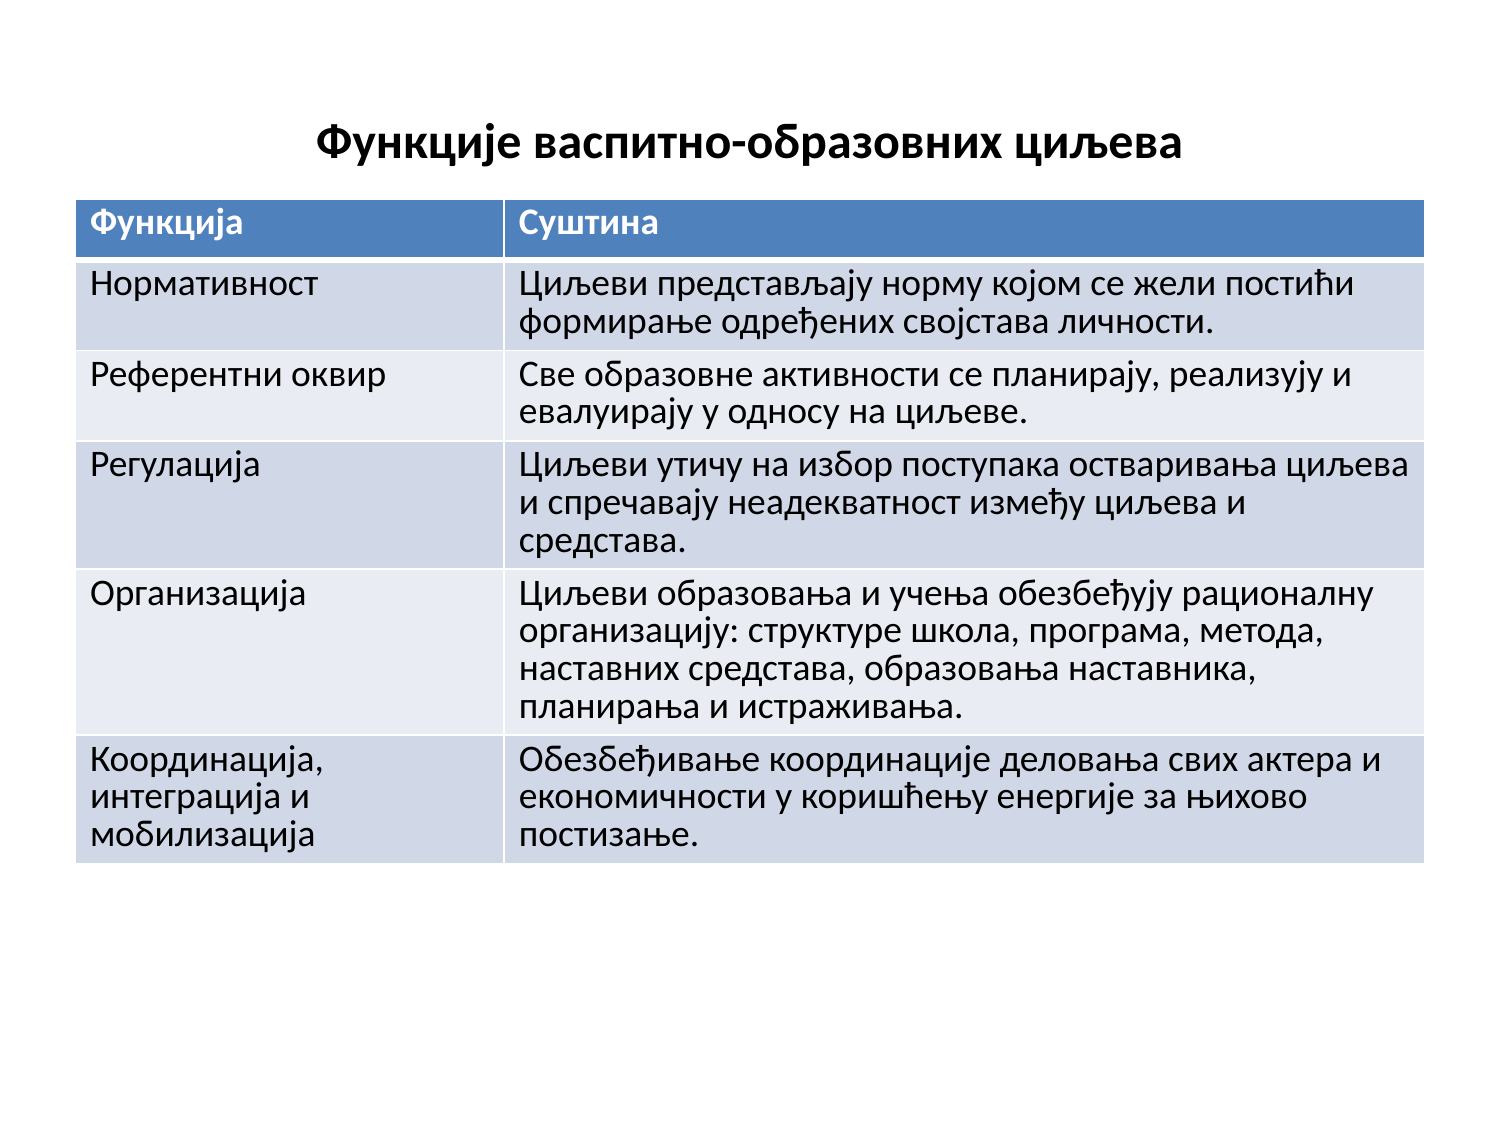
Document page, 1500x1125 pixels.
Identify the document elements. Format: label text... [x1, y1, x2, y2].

table_cell Координација, интеграција и мобилизација [76, 736, 503, 863]
table_cell Референтни оквир [76, 351, 503, 440]
table_cell Циљеви представљају норму којом се жели постићи формирање одређених својстава личности. [505, 263, 1424, 350]
table_cell Циљеви образовања и учења обезбеђују рационалну организацију: структуре школа, програма, метода, наставних средстава, образовања наставника, планирања и истраживања. [505, 570, 1424, 734]
table_cell Све образовне активности се планирају, реализују и евалуирају у односу на циљеве. [505, 351, 1424, 440]
table_cell Обезбеђивање координације деловања свих актера и економичности у коришћењу енергије за њихово постизање. [505, 736, 1424, 863]
table_cell Организација [76, 570, 503, 734]
table_header Суштина [505, 200, 1424, 257]
table_header Функција [76, 200, 503, 257]
table_cell Нормативност [76, 263, 503, 350]
title Функције васпитно-образовних циљева [75, 45, 1425, 198]
table_cell Циљеви утичу на избор поступака остваривања циљева и спречавају неадекватност између циљева и средстава. [505, 442, 1424, 568]
table_cell Регулација [76, 442, 503, 568]
